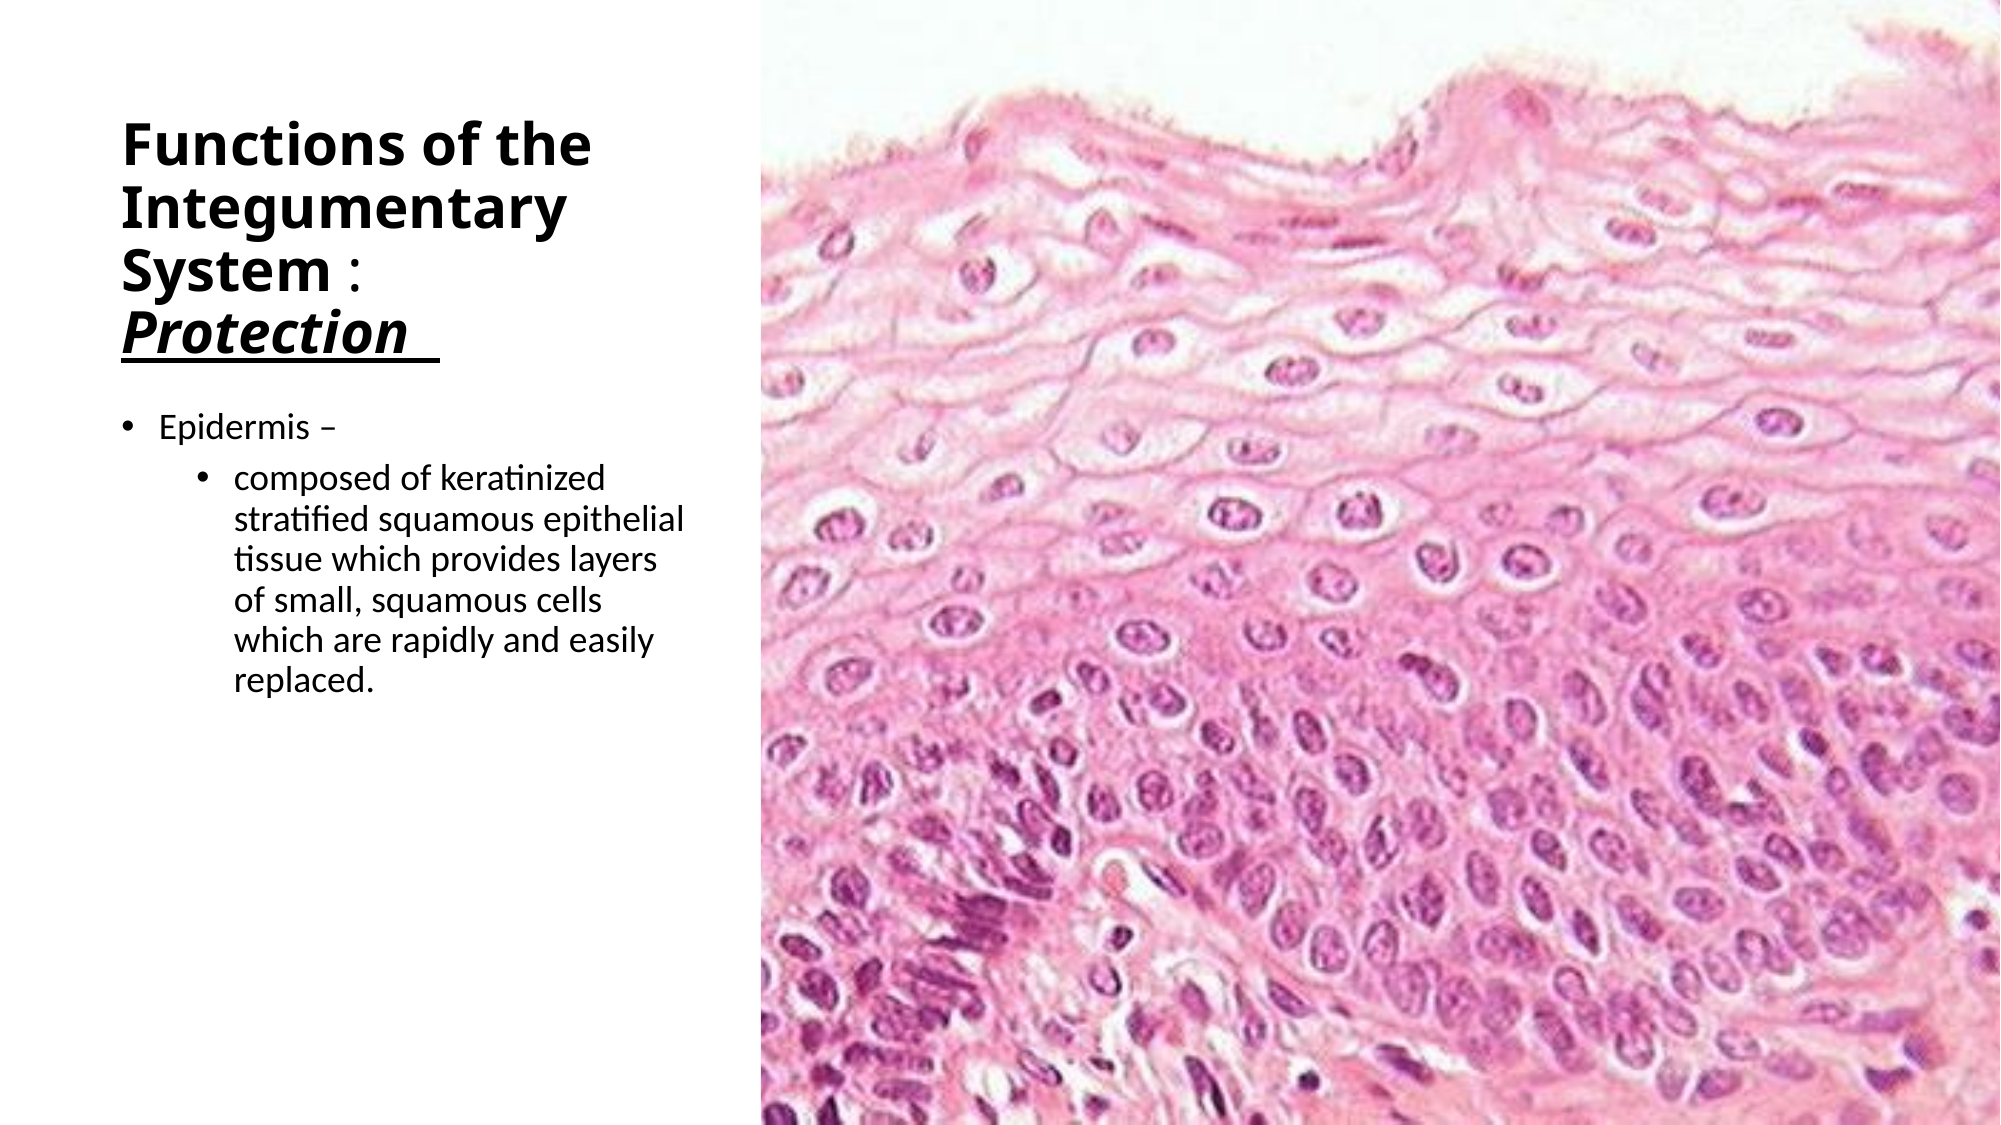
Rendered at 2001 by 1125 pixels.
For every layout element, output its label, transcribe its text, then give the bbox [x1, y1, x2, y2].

title Functions of the Integumentary System ​: Protection [106, 103, 706, 379]
list Epidermis – composed of keratinized stratified squamous epithelial tissue which provides layers of small, squamous cells which are rapidly and easily replaced. [106, 399, 706, 1021]
picture [760, 0, 2000, 1125]
